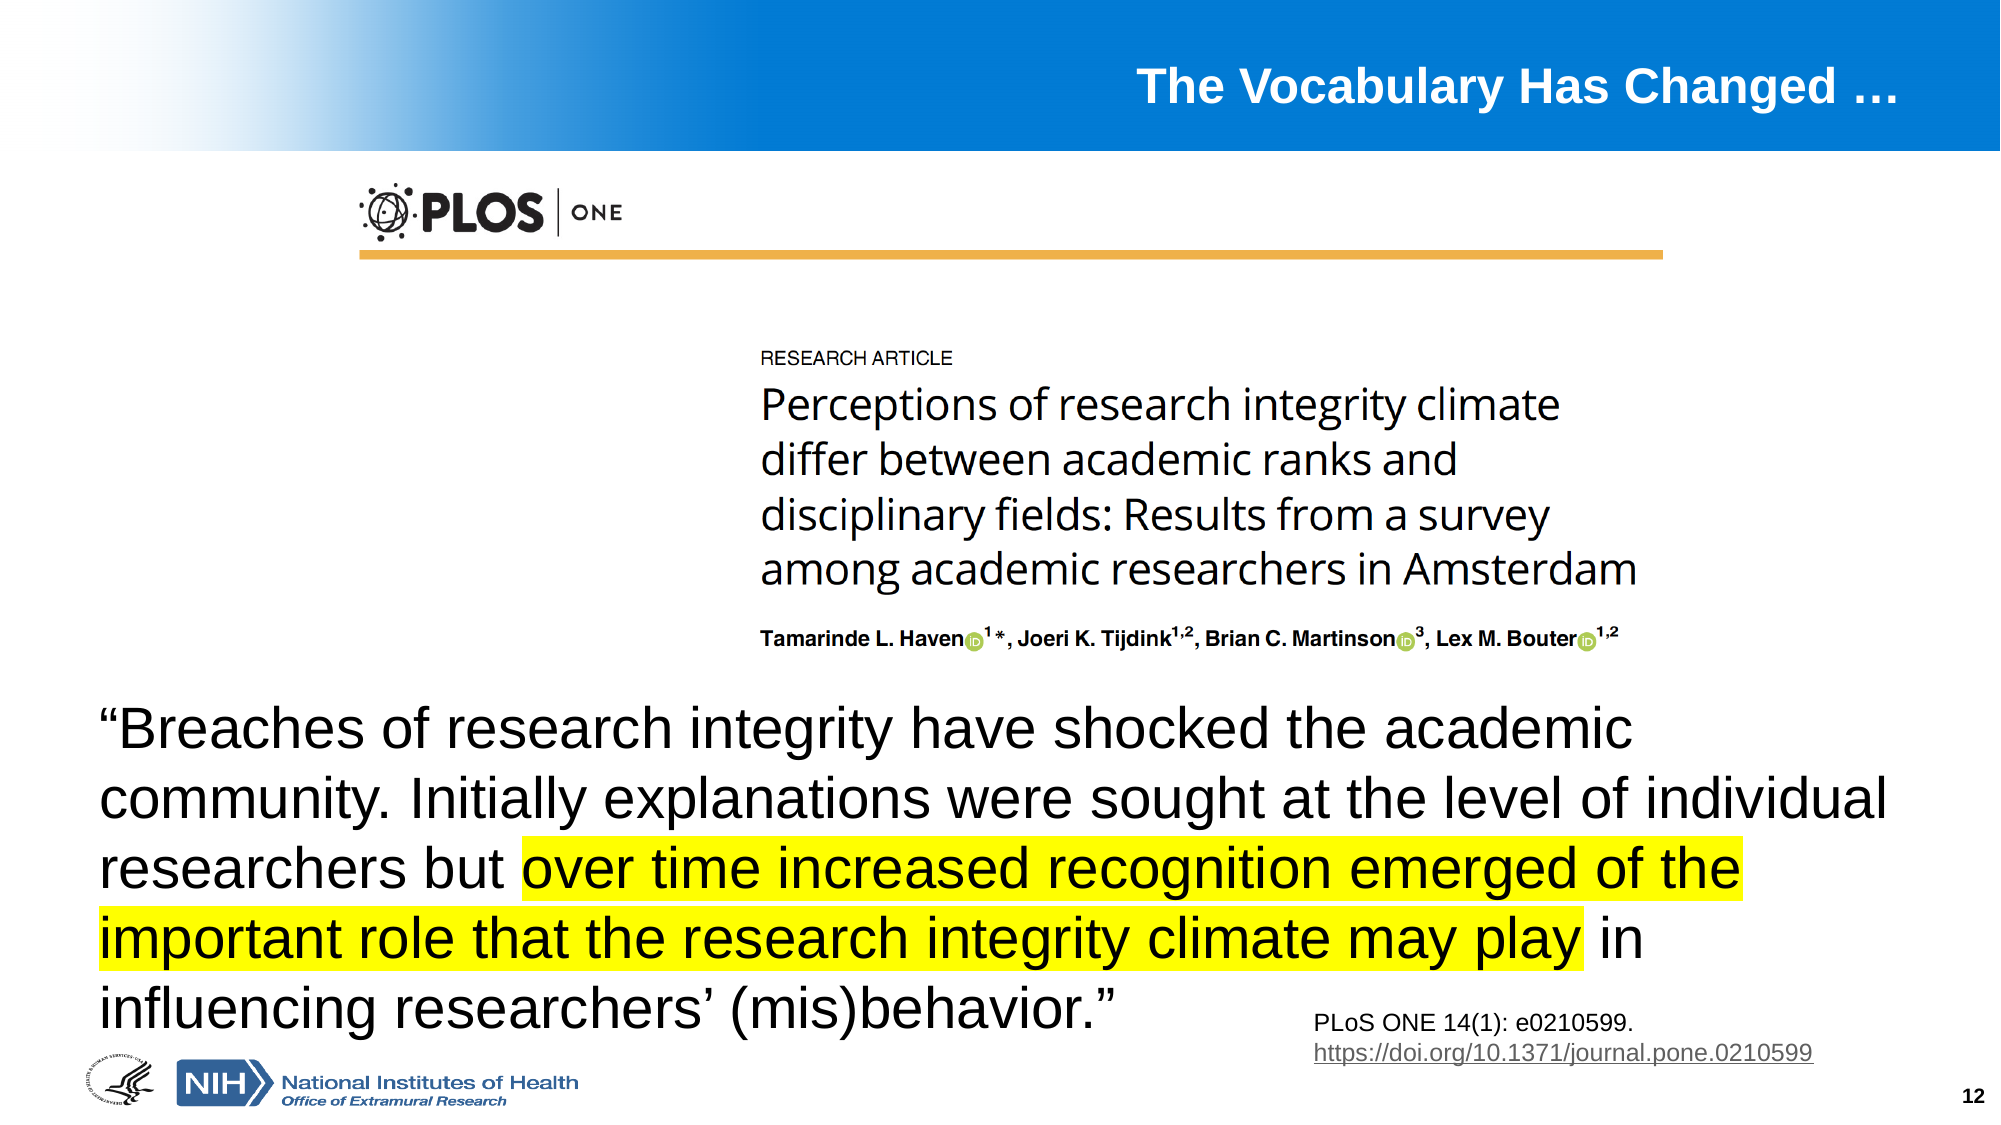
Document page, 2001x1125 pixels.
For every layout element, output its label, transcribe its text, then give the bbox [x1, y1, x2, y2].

text_box PLoS ONE 14(1): e0210599. https://doi.org/10.1371/journal.pone.0210599 [1298, 999, 1912, 1074]
picture [337, 153, 1663, 666]
title The Vocabulary Has Changed … [249, 37, 1917, 130]
picture [86, 1054, 155, 1106]
text_box “Breaches of research integrity have shocked the academic community. Initially explanations were sought at the level of individual researchers but over time increased recognition emerged of the important role that the research integrity climate may play in influencing researchers’ (mis)behavior.” [84, 682, 1917, 1048]
slide_number 12 [1700, 1074, 2000, 1101]
picture [166, 1049, 585, 1113]
picture [0, 0, 2000, 151]
